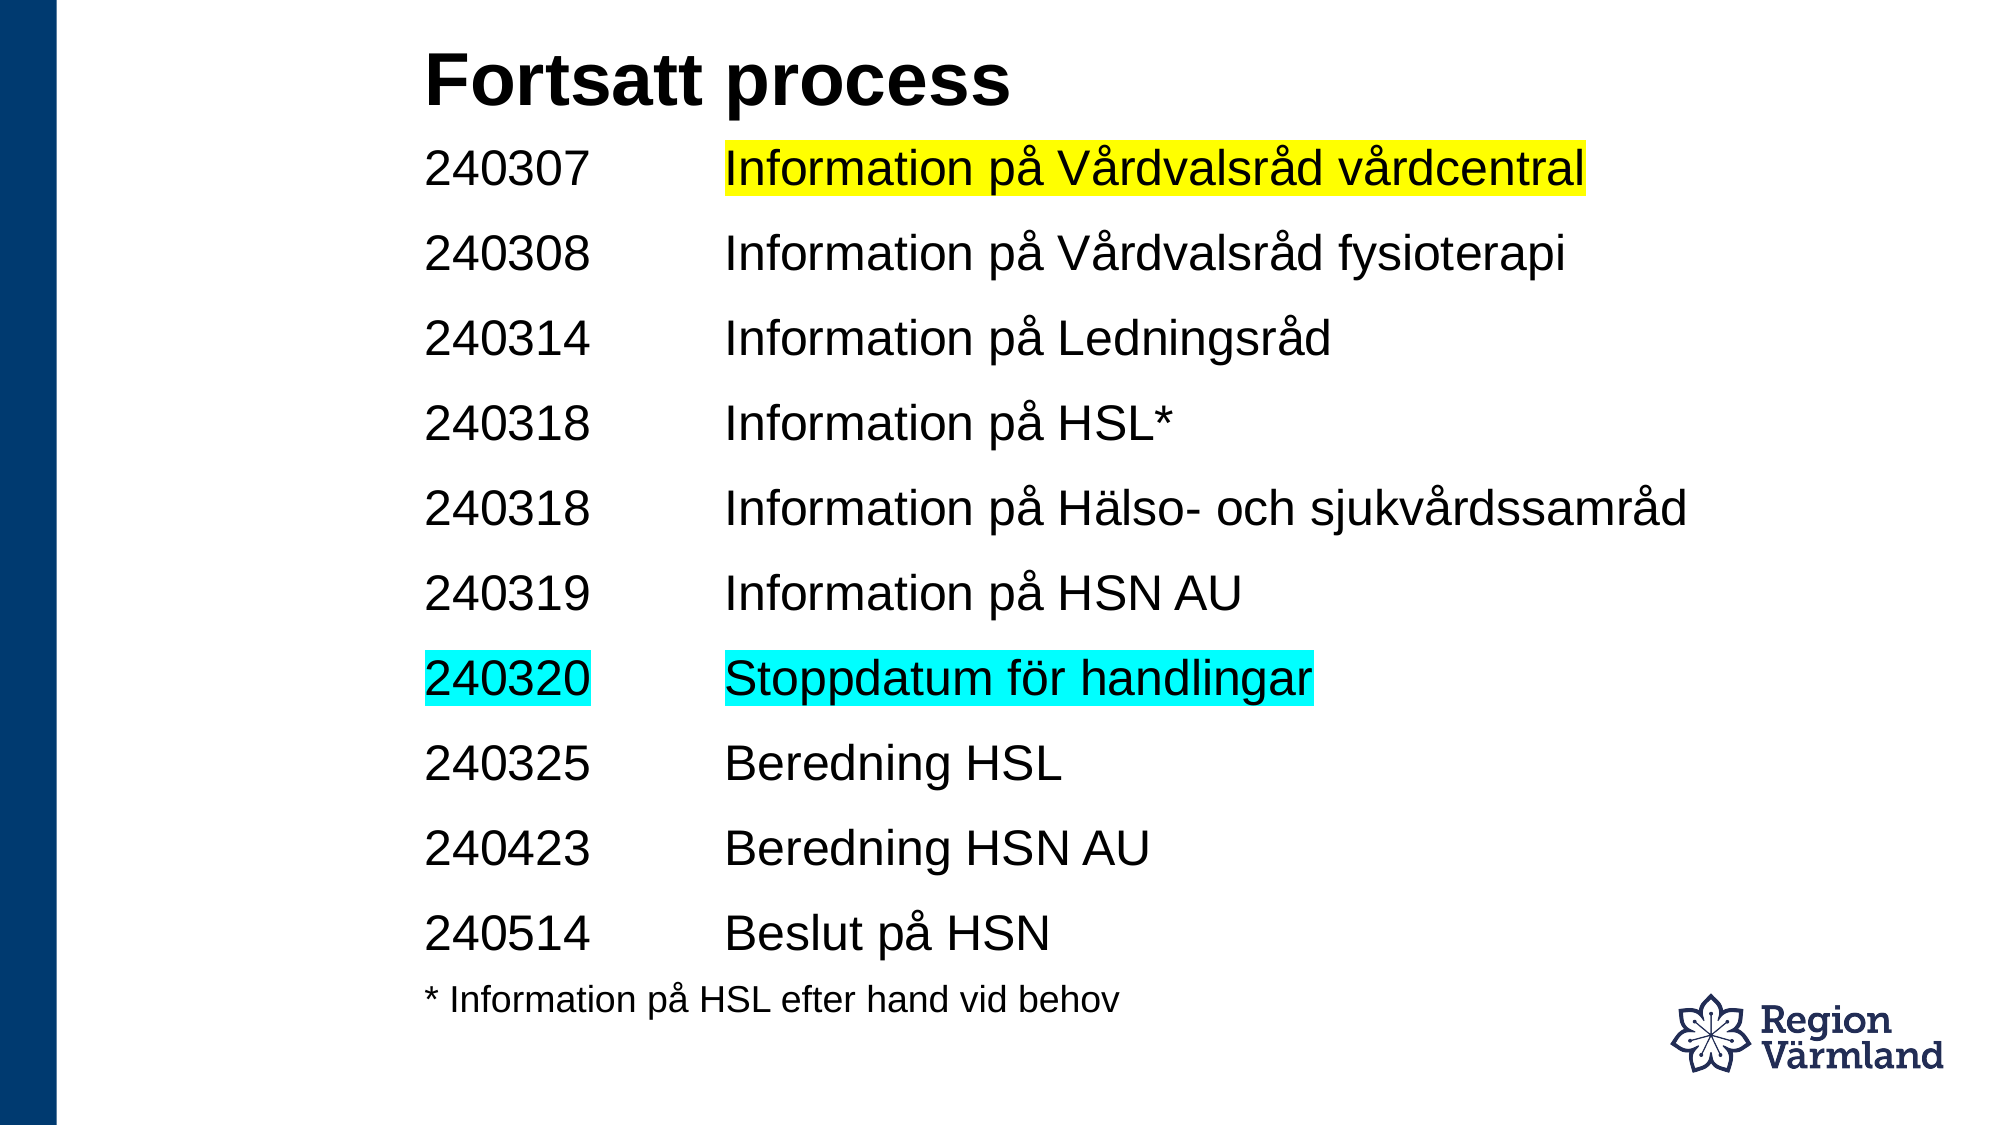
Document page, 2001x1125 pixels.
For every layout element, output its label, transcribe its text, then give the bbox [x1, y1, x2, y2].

text_box * Information på HSL efter hand vid behov [409, 967, 1212, 1028]
title Fortsatt process [409, 68, 1591, 128]
picture [1670, 993, 1944, 1073]
list 240307 Information på Vårdvalsråd vårdcentral 240308 Information på Vårdvalsråd fysioterapi 240314 Information på Ledningsråd 240318 Information på HSL* 240318 Information på Hälso- och sjukvårdssamråd 240319 Information på HSN AU 240320 Stoppdatum för handlingar 240325 Beredning HSL 240423 Beredning HSN AU 240514 Beslut på HSN [409, 128, 1886, 939]
